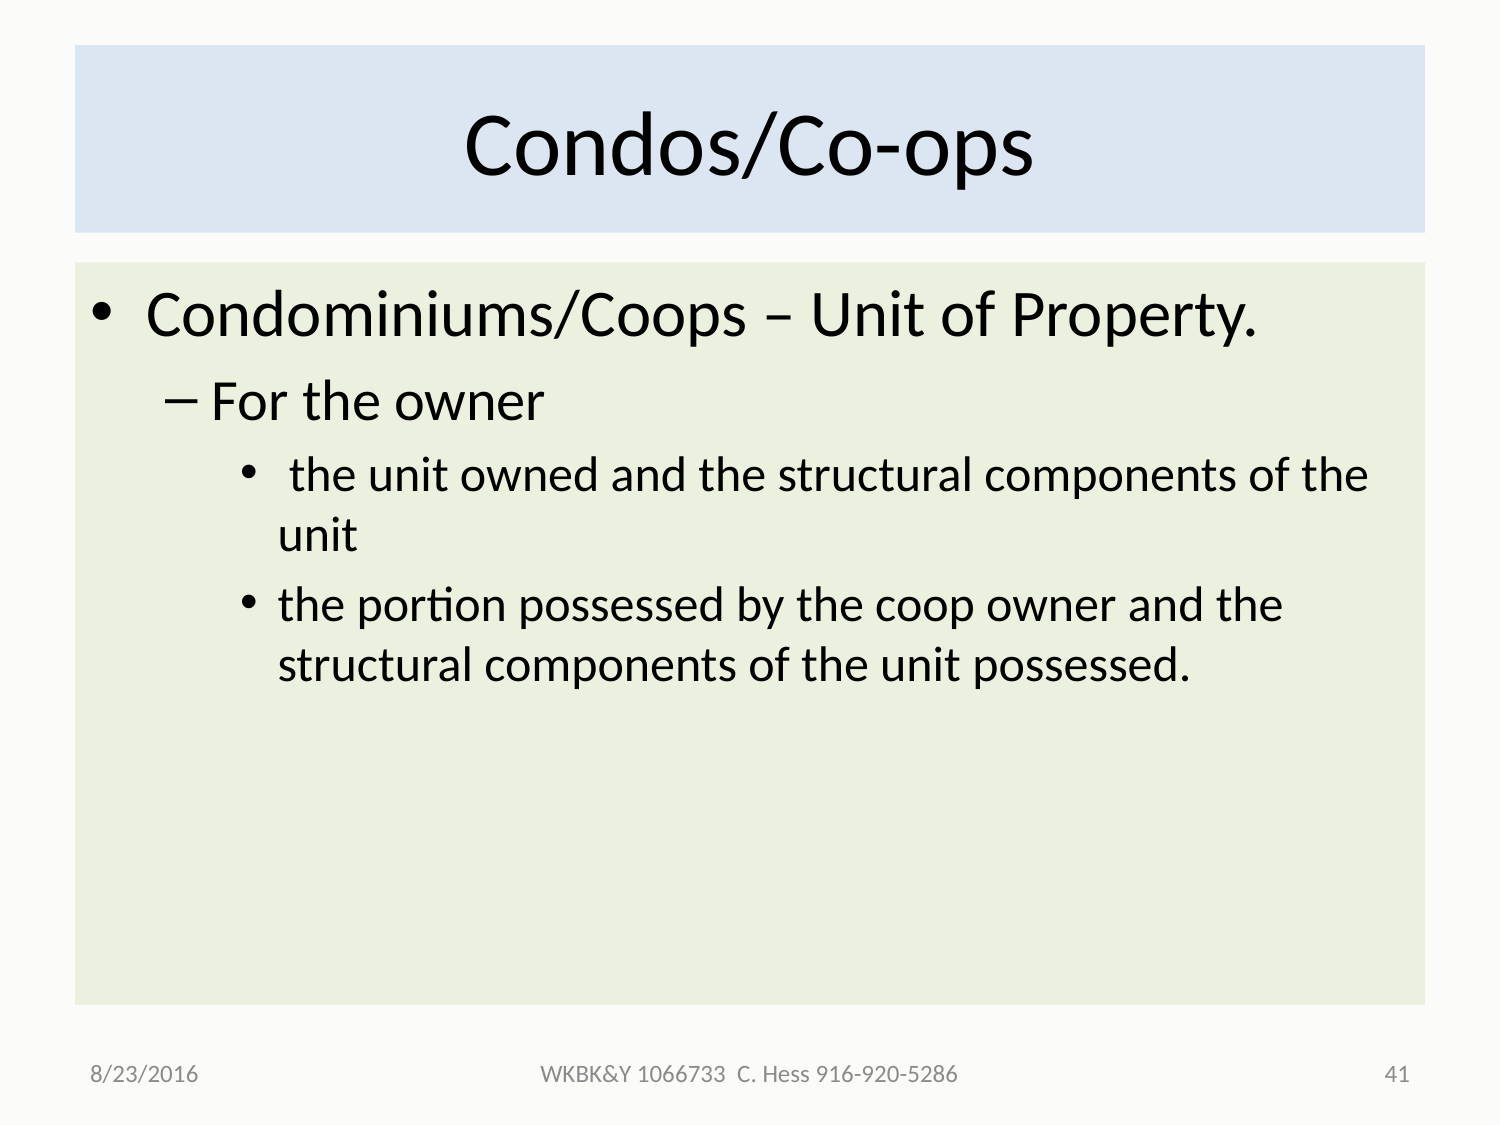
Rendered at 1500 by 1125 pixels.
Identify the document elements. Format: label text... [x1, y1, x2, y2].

list Condominiums/Coops – Unit of Property. For the owner the unit owned and the structural components of the unit the portion possessed by the coop owner and the structural components of the unit possessed. [75, 262, 1425, 1005]
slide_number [75, 1042, 425, 1103]
slide_number 41 [1074, 1042, 1425, 1103]
title Condos/Co-ops [75, 45, 1425, 233]
footer WKBK&Y 1066733 C. Hess 916-920-5286 [512, 1042, 988, 1103]
